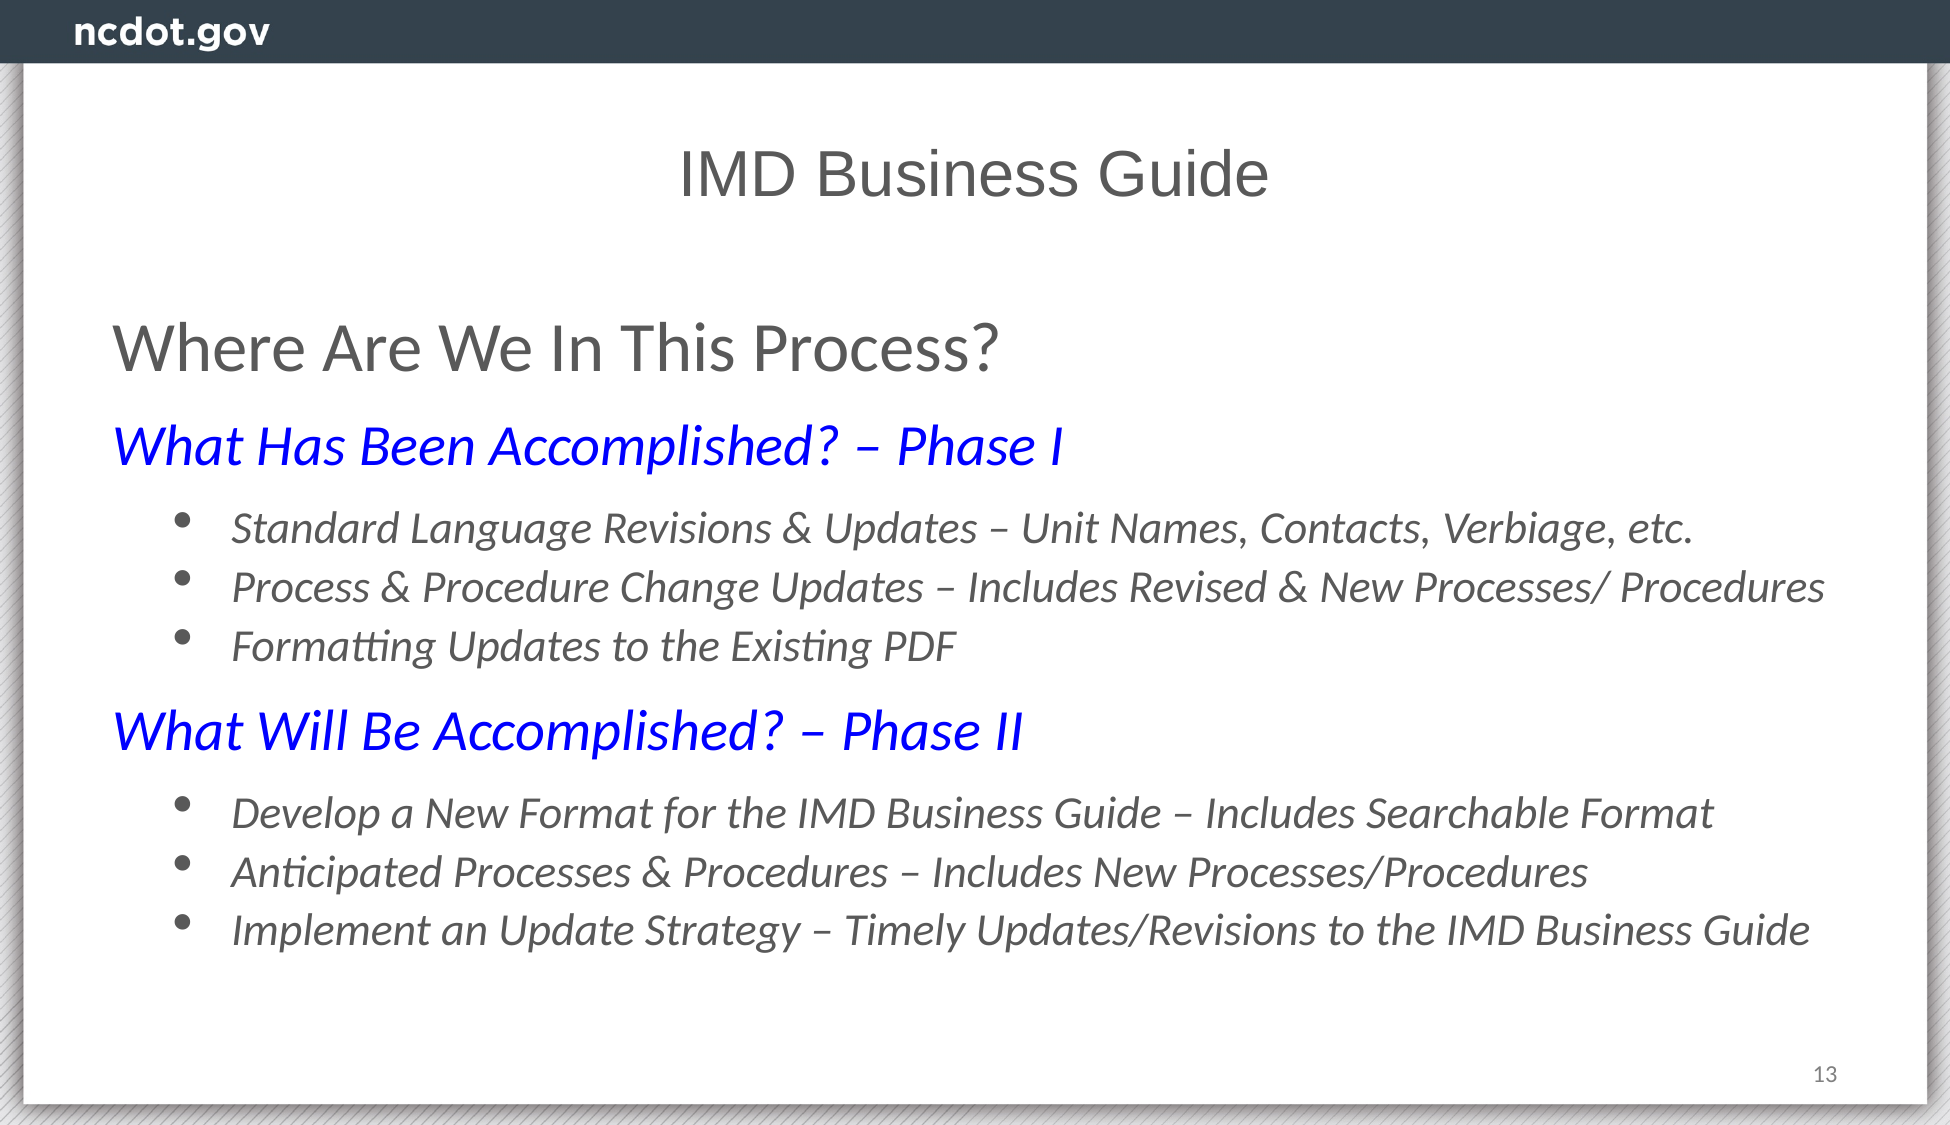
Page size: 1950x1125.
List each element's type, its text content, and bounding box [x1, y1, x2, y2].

list Where Are We In This Process? What Has Been Accomplished? – Phase I Standard Language Revisions & Updates – Unit Names, Contacts, Verbiage, etc. Process & Procedure Change Updates – Includes Revised & New Processes/ Procedures Formatting Updates to the Existing PDF What Will Be Accomplished? – Phase II Develop a New Format for the IMD Business Guide – Includes Searchable Format Anticipated Processes & Procedures – Includes New Processes/Procedures Implement an Update Strategy – Timely Updates/Revisions to the IMD Business Guide [97, 287, 1853, 1029]
picture [0, 0, 1950, 1125]
slide_number 13 [1397, 1042, 1853, 1103]
title IMD Business Guide [97, 77, 1853, 265]
